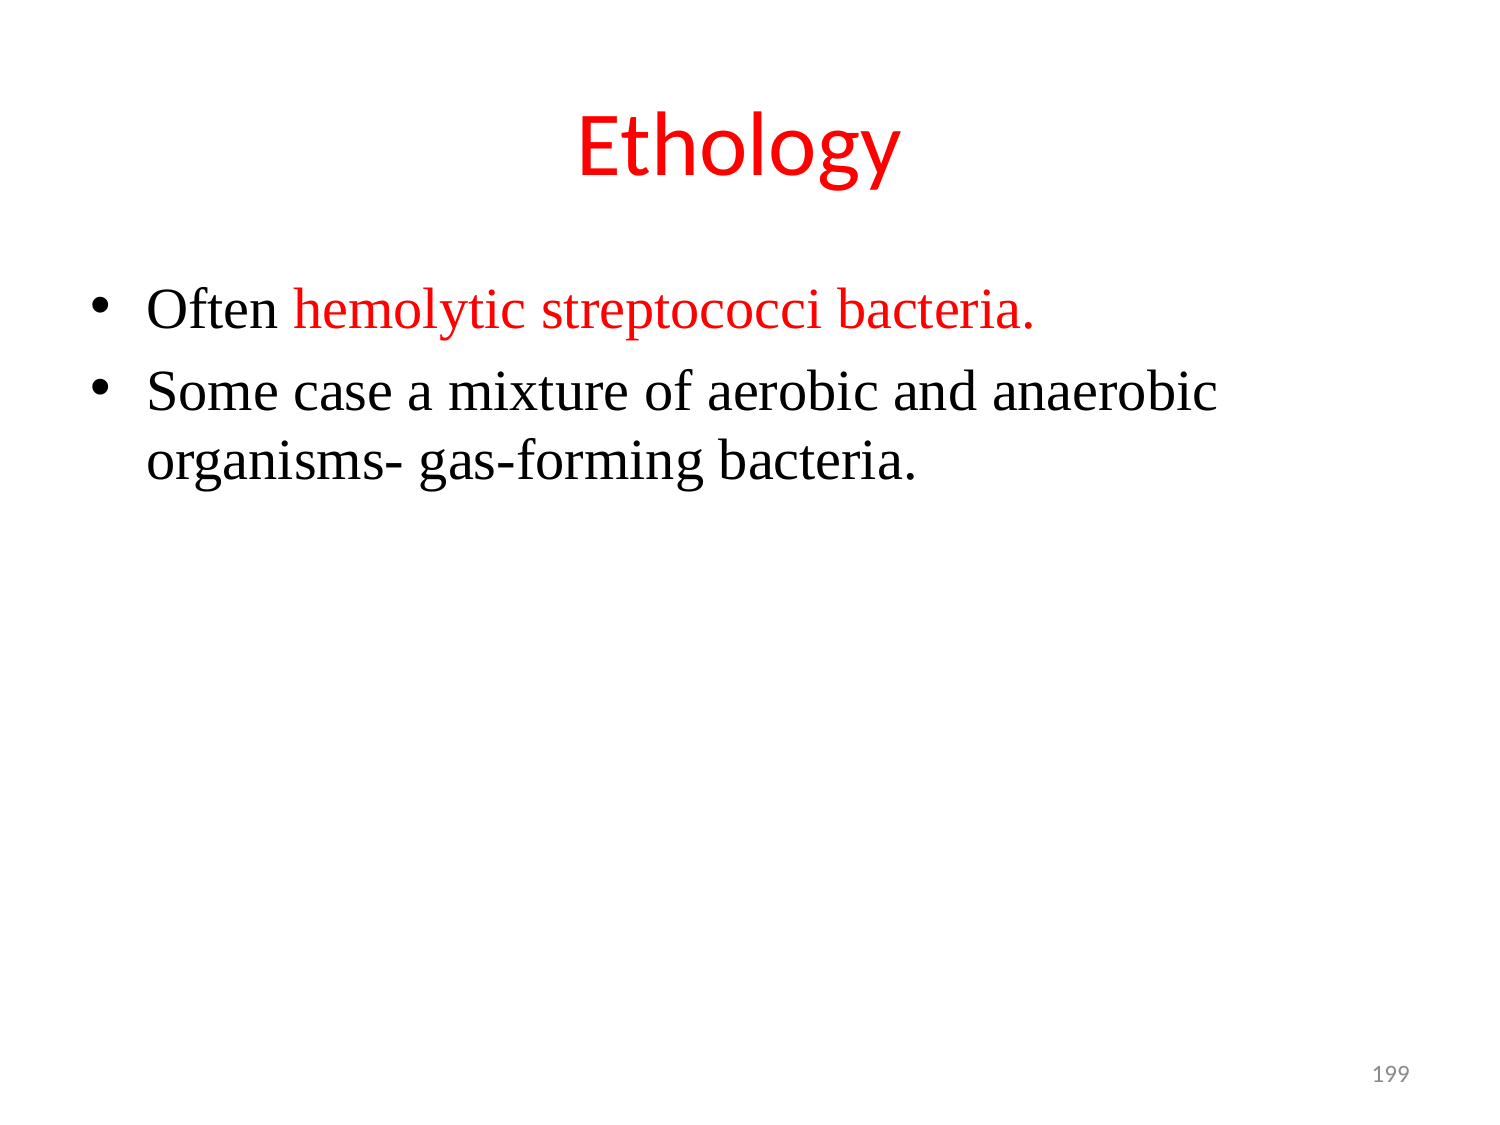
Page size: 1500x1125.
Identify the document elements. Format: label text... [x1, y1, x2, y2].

list Often hemolytic streptococci bacteria. Some case a mixture of aerobic and anaerobic organisms- gas-forming bacteria. [75, 262, 1425, 1005]
slide_number 199 [1074, 1042, 1425, 1103]
title Ethology [75, 45, 1425, 233]
